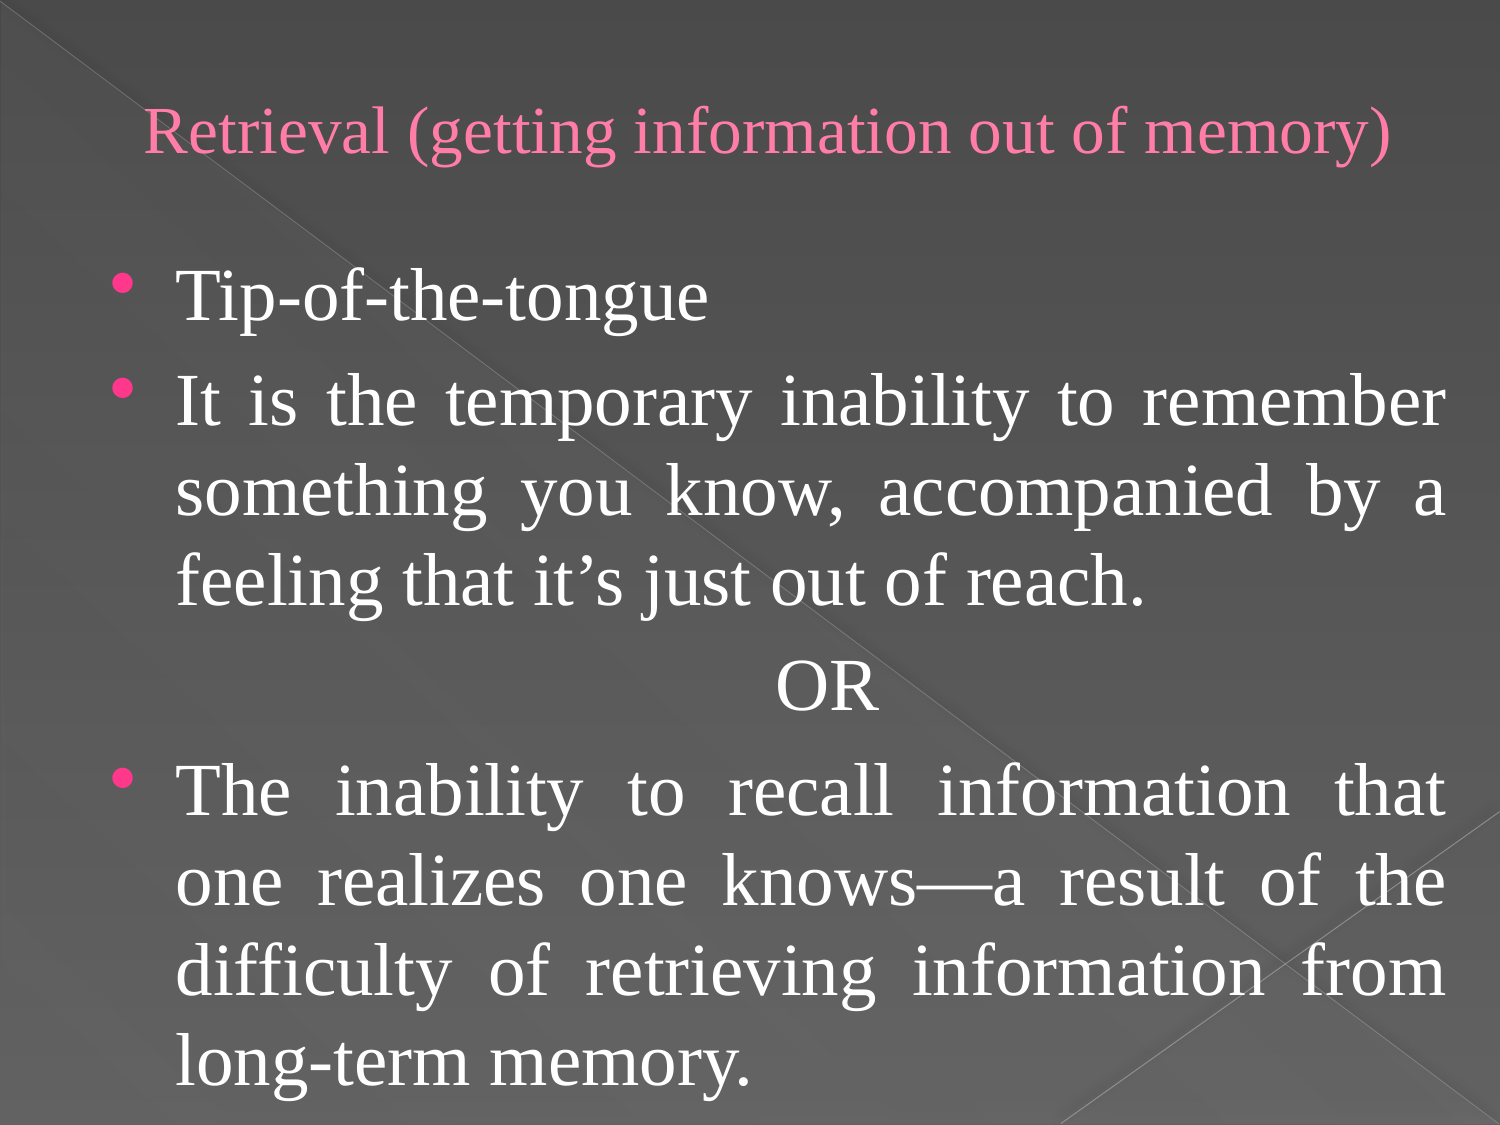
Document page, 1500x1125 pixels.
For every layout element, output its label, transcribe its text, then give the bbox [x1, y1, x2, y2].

title Retrieval (getting information out of memory) [75, 43, 1425, 274]
list Tip-of-the-tongue It is the temporary inability to remember something you know, accompanied by a feeling that it’s just out of reach. OR The inability to recall information that one realizes one knows—a result of the difficulty of retrieving information from long-term memory. . [87, 237, 1463, 1075]
